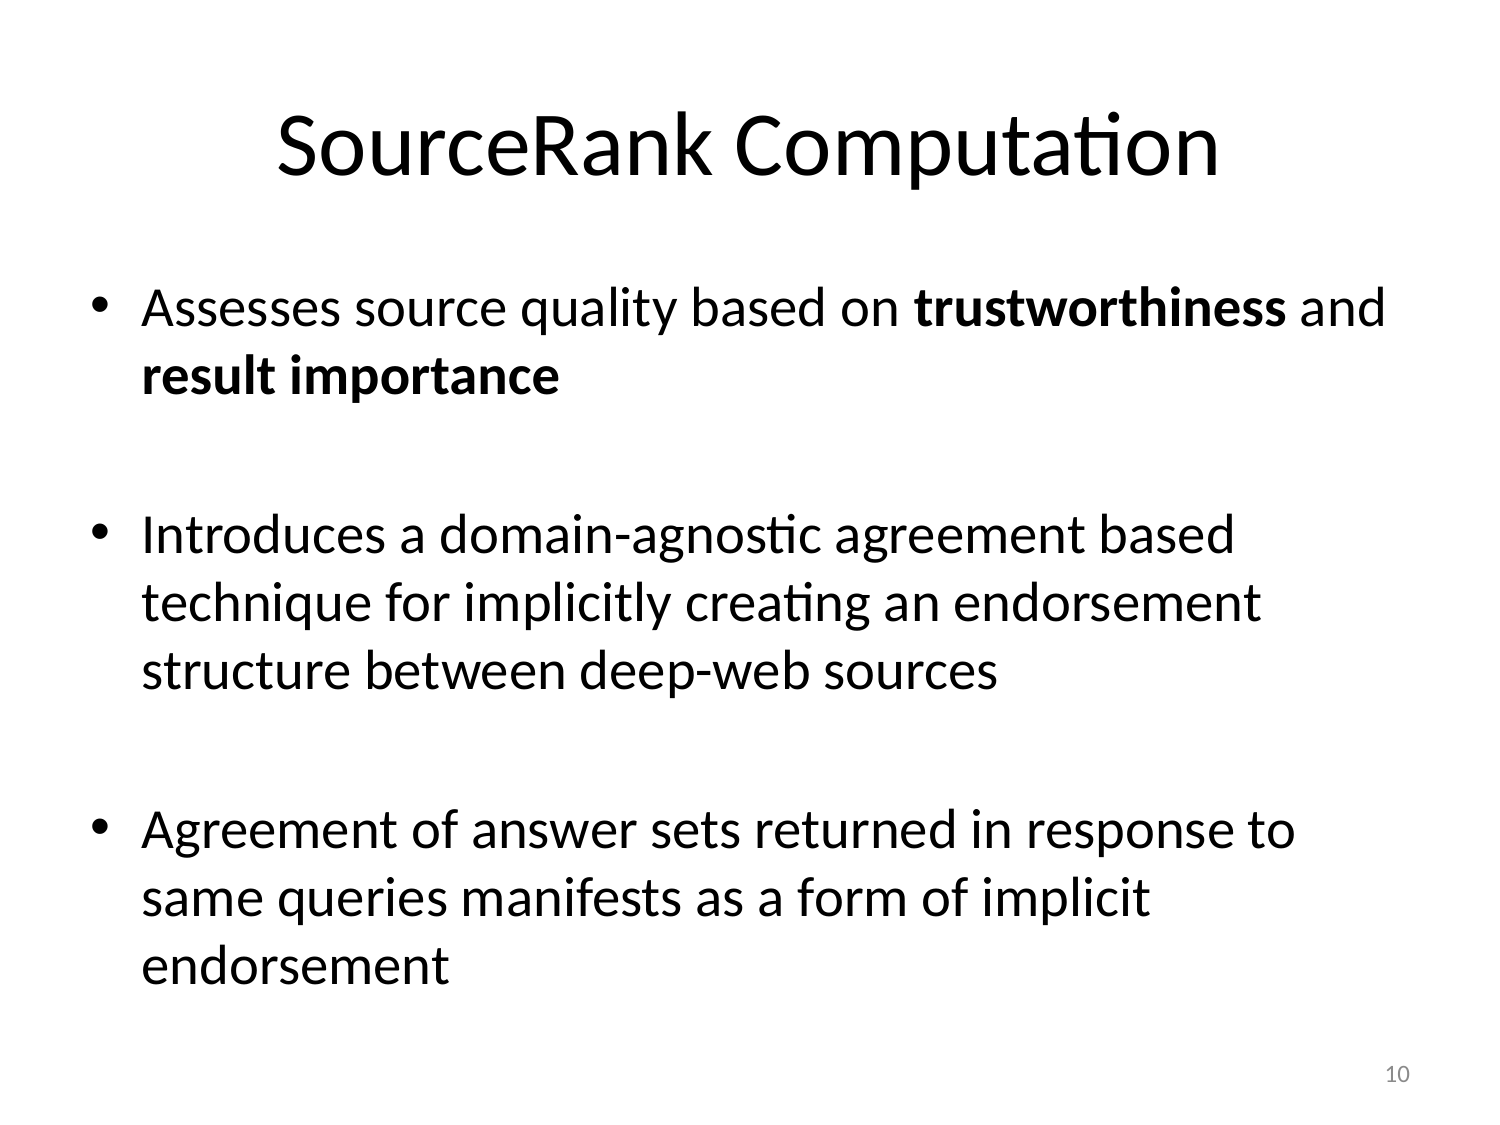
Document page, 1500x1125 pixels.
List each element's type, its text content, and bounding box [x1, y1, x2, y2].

slide_number 10 [1074, 1042, 1425, 1103]
title SourceRank Computation [75, 45, 1425, 233]
list Assesses source quality based on trustworthiness and result importance Introduces a domain-agnostic agreement based technique for implicitly creating an endorsement structure between deep-web sources Agreement of answer sets returned in response to same queries manifests as a form of implicit endorsement [75, 262, 1425, 1005]
